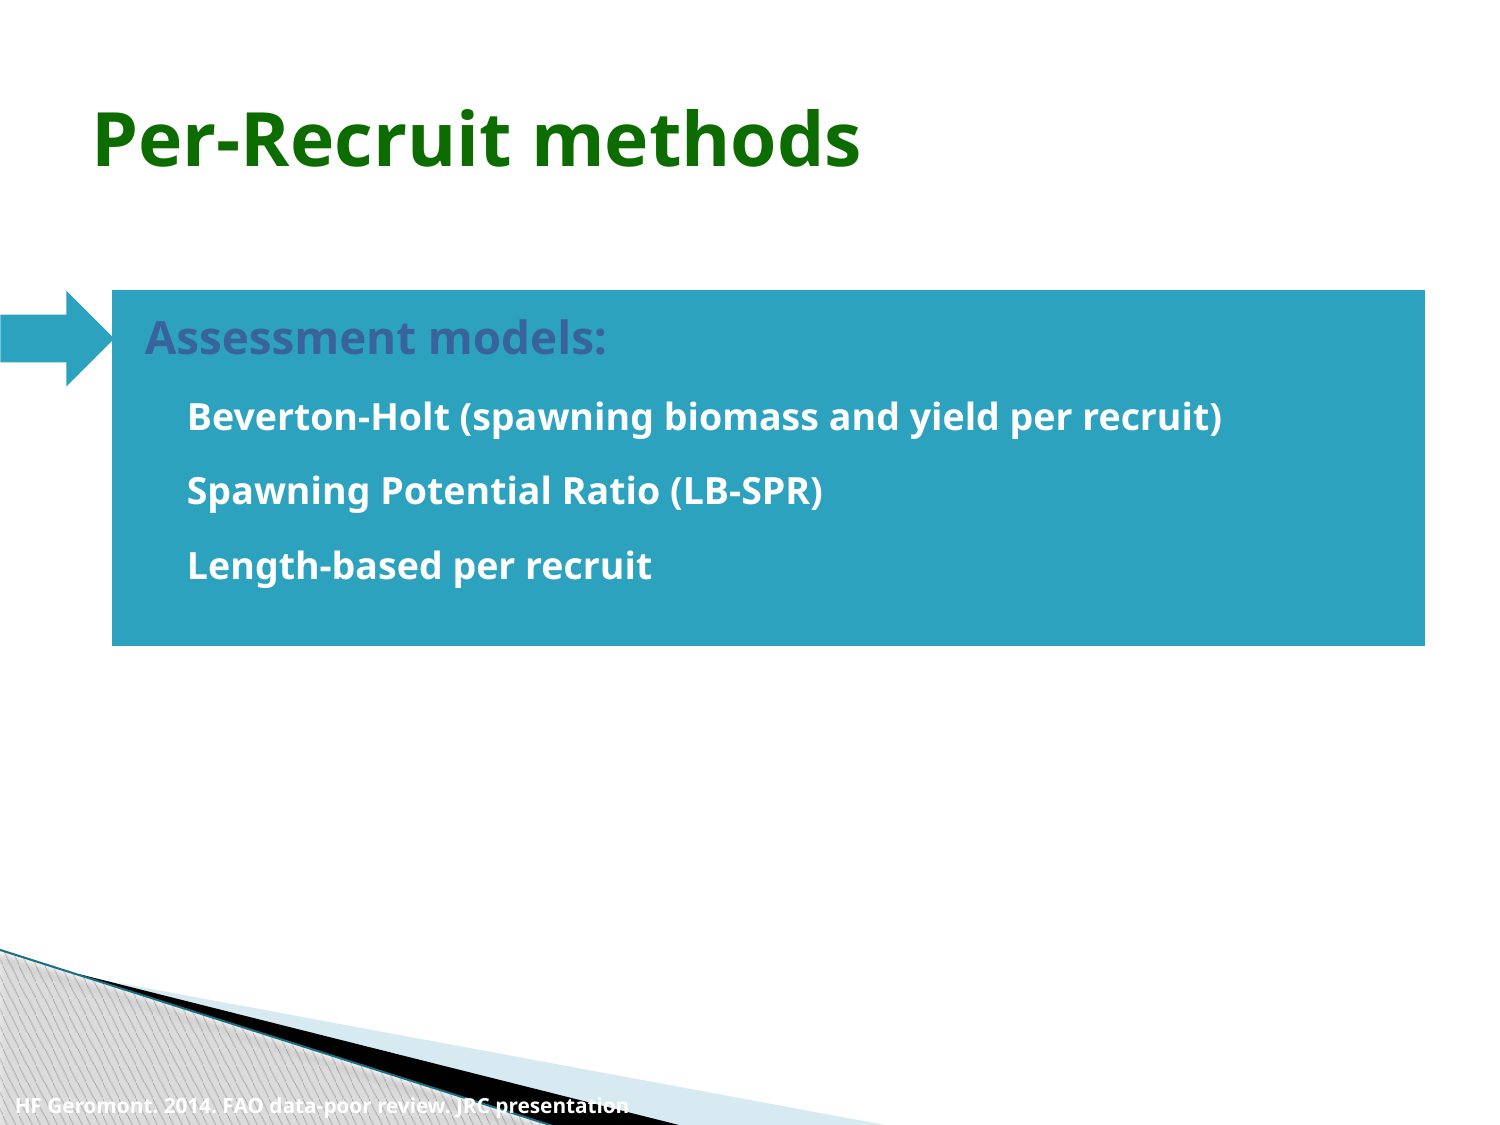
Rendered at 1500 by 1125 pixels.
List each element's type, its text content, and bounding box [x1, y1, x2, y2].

text_box [0, 286, 119, 391]
footer HF Geromont. 2014. FAO data-poor review. JRC presentation [0, 1065, 1105, 1125]
list Assessment models: Beverton-Holt (spawning biomass and yield per recruit) Spawning Potential Ratio (LB-SPR) Length-based per recruit [112, 290, 1425, 646]
title Per-Recruit methods [76, 42, 1427, 231]
